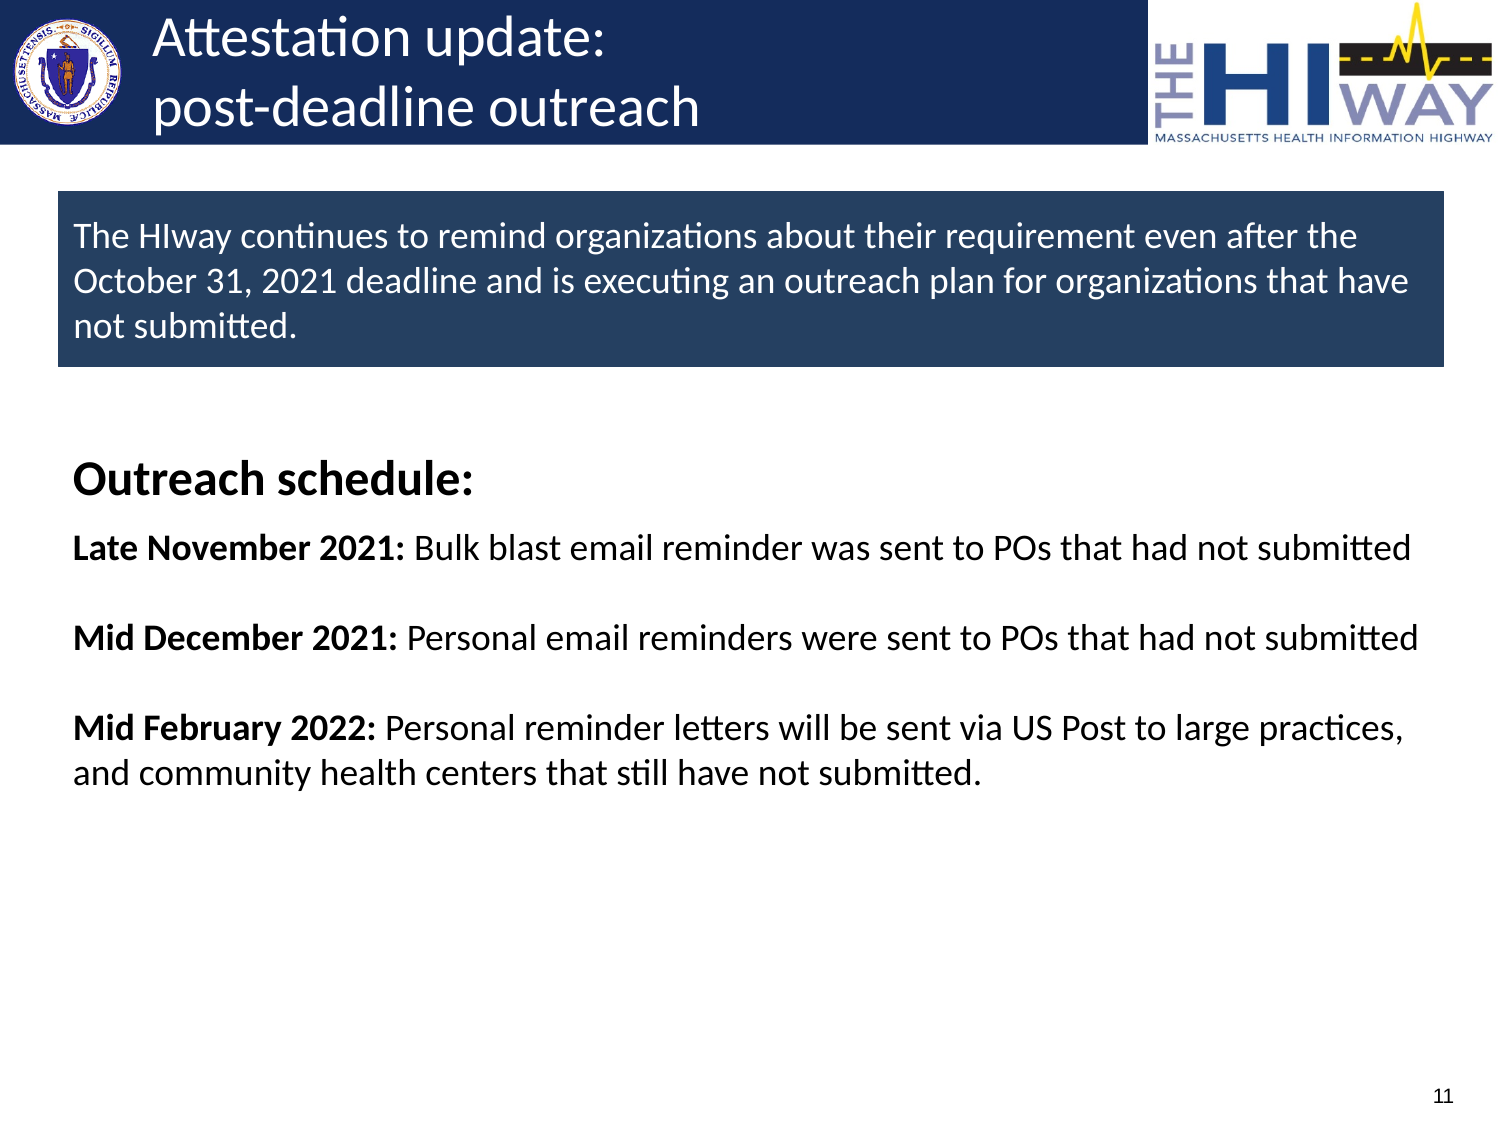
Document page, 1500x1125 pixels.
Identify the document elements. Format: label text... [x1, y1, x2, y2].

picture [5, 12, 128, 130]
text_box The HIway continues to remind organizations about their requirement even after the October 31, 2021 deadline and is executing an outreach plan for organizations that have not submitted. [58, 191, 1444, 367]
slide_number 11 [1387, 1074, 1500, 1123]
title Attestation update: post-deadline outreach [136, 21, 1138, 115]
picture [1148, 0, 1500, 145]
text_box Outreach schedule: Late November 2021: Bulk blast email reminder was sent to POs that had not submitted Mid December 2021: Personal email reminders were sent to POs that had not submitted Mid February 2022: Personal reminder letters will be sent via US Post to large practices, and community health centers that still have not submitted. [58, 387, 1444, 800]
